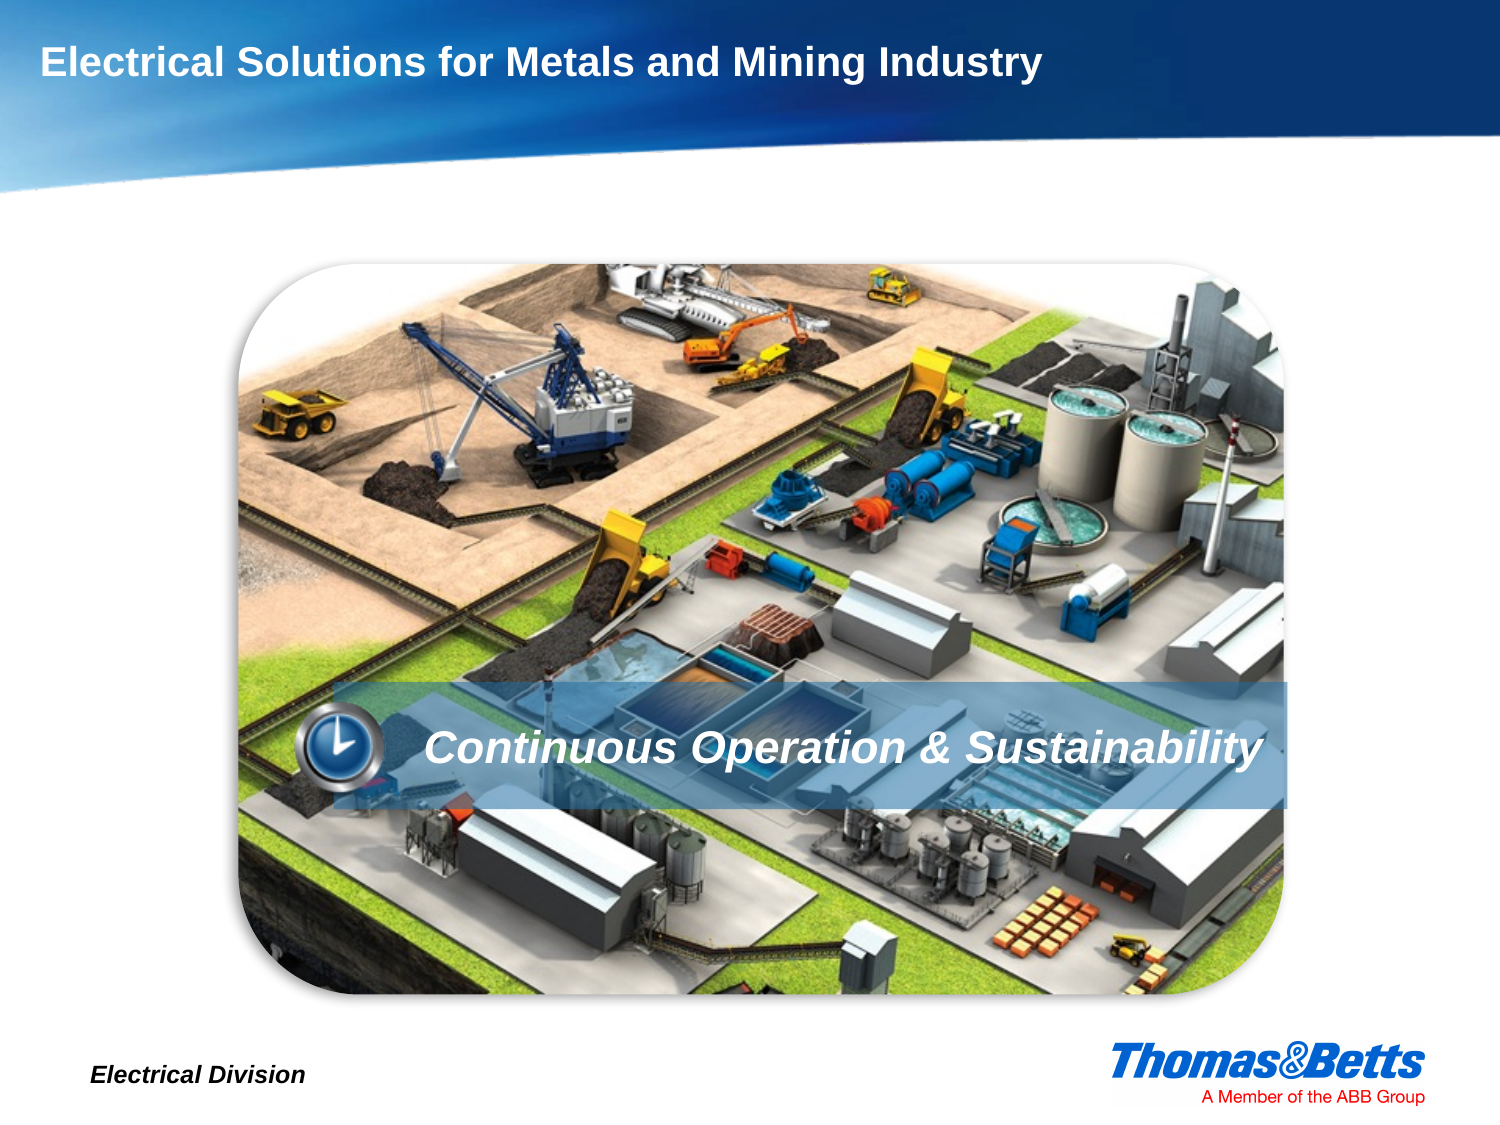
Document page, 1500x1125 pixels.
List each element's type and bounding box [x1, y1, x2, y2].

picture [1112, 1041, 1425, 1106]
picture [238, 263, 1284, 995]
picture [0, 0, 1500, 209]
